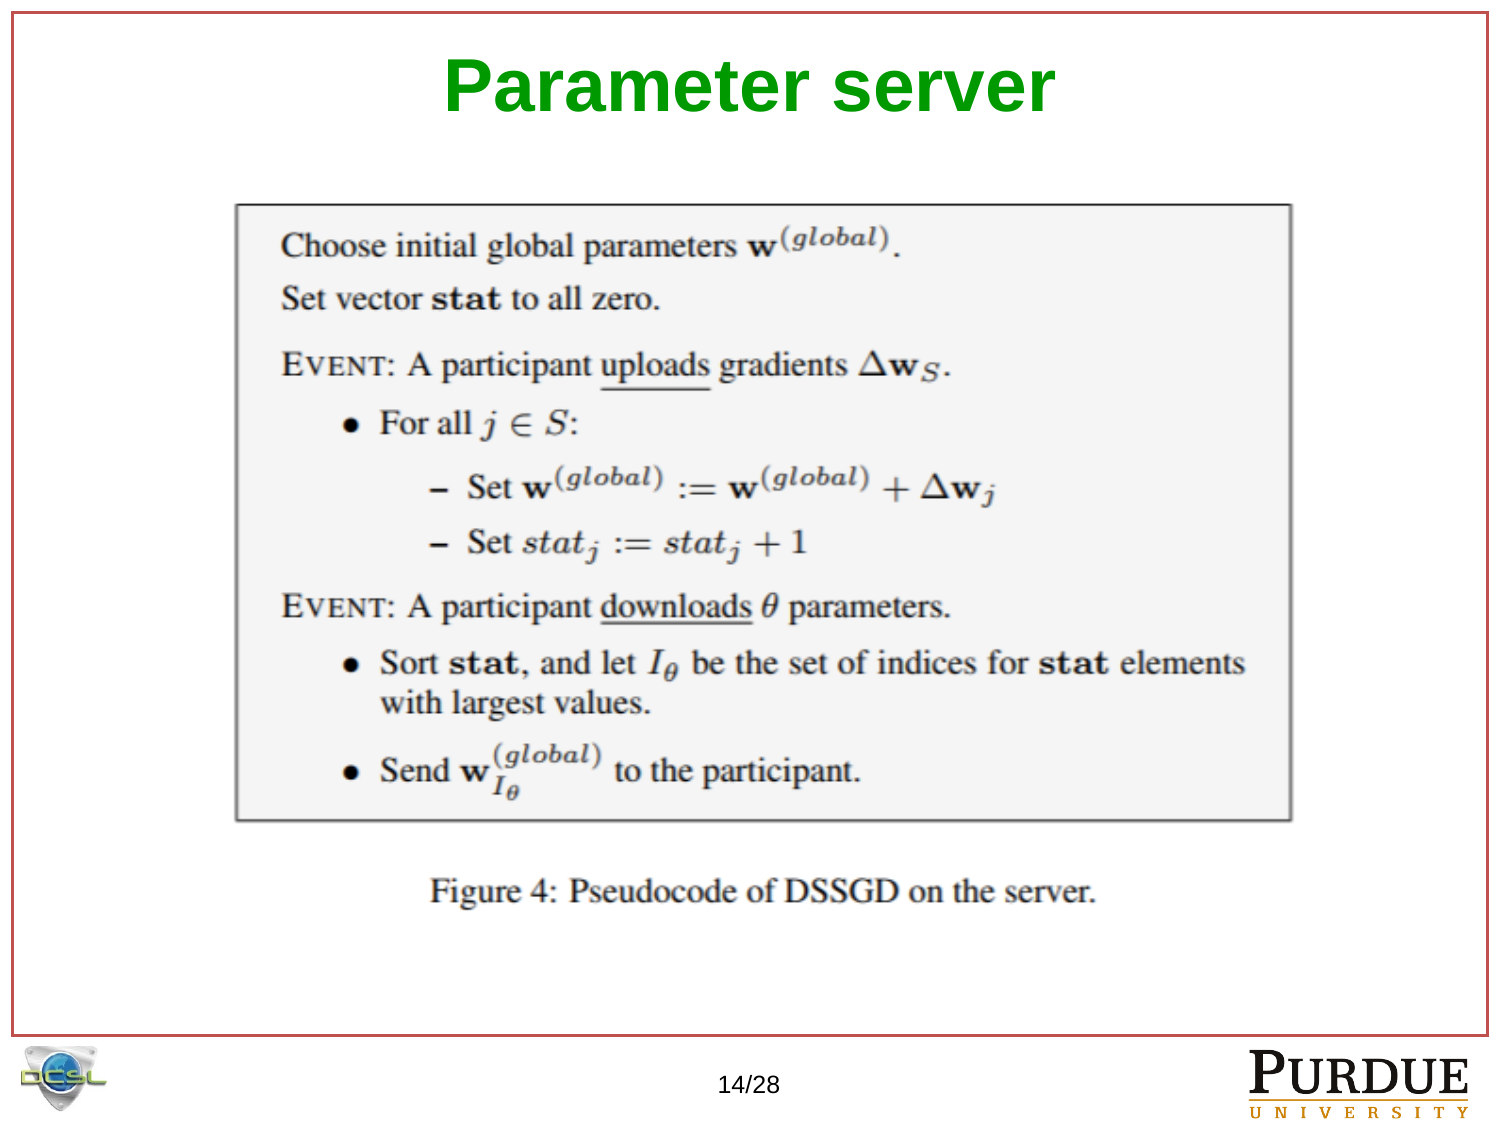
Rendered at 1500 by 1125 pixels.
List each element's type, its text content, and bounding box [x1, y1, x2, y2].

text_box Parameter server [34, 37, 1466, 126]
picture [212, 174, 1317, 931]
picture [21, 1046, 108, 1112]
picture [1235, 1042, 1483, 1125]
